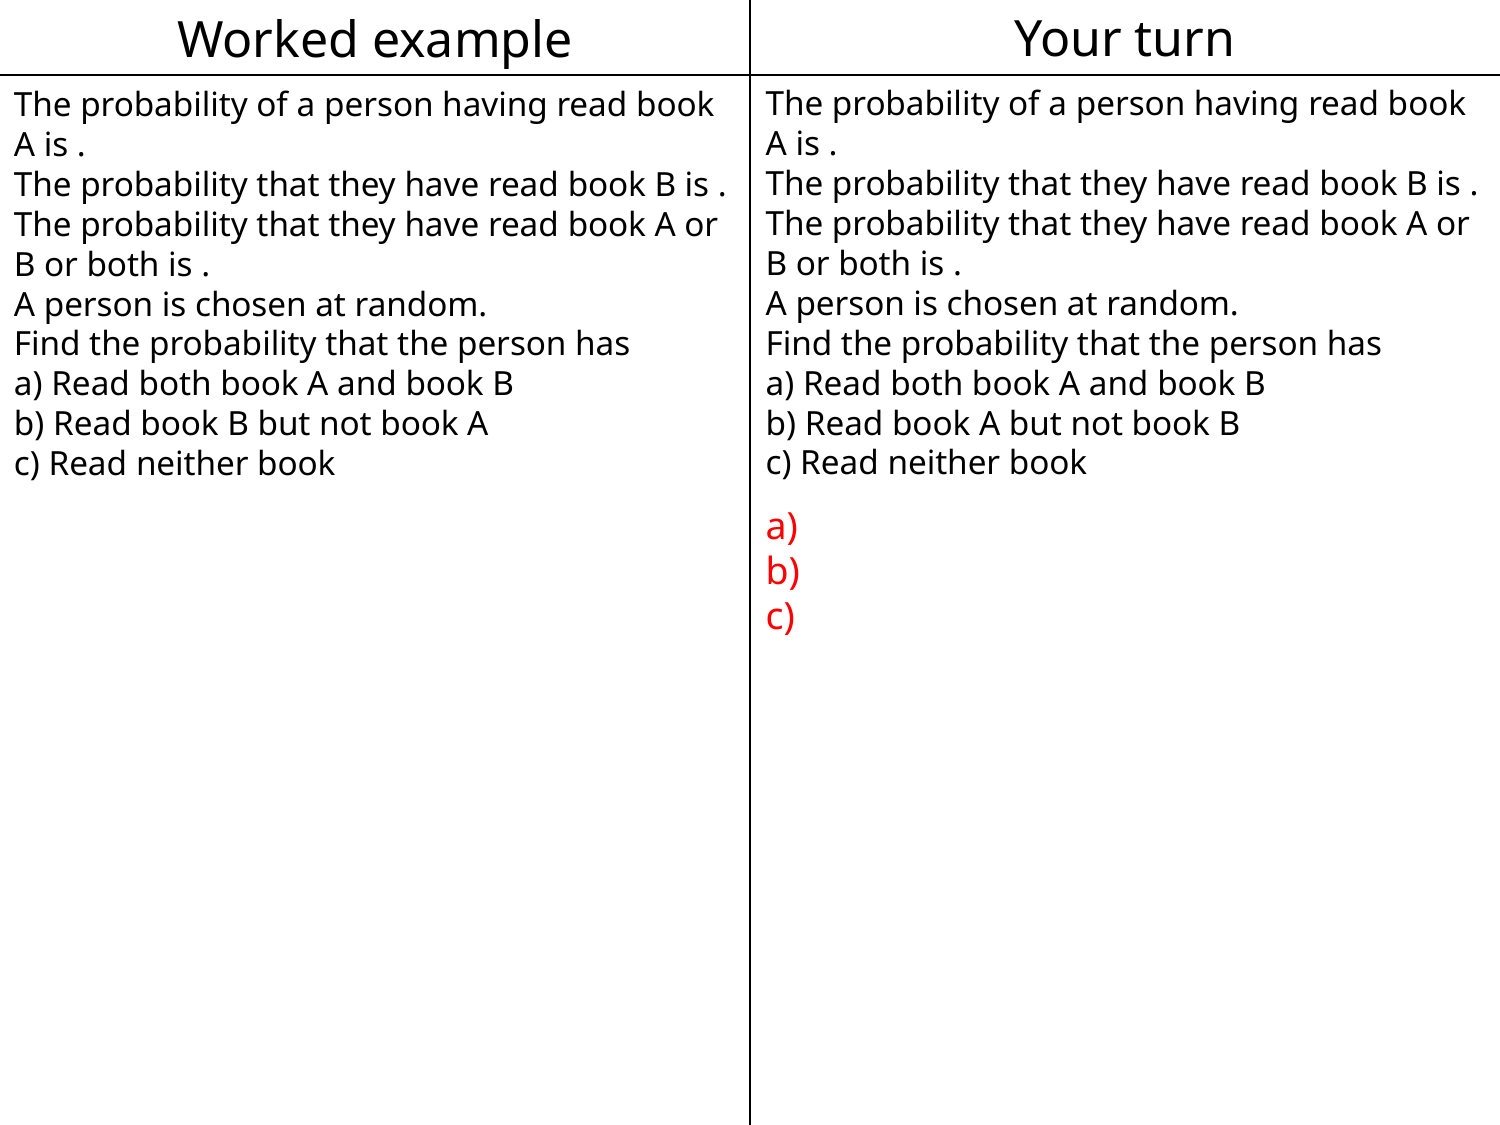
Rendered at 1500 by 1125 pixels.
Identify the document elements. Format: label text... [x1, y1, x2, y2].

text_box Worked example [0, 0, 749, 74]
text_box Your turn [751, 0, 1500, 74]
